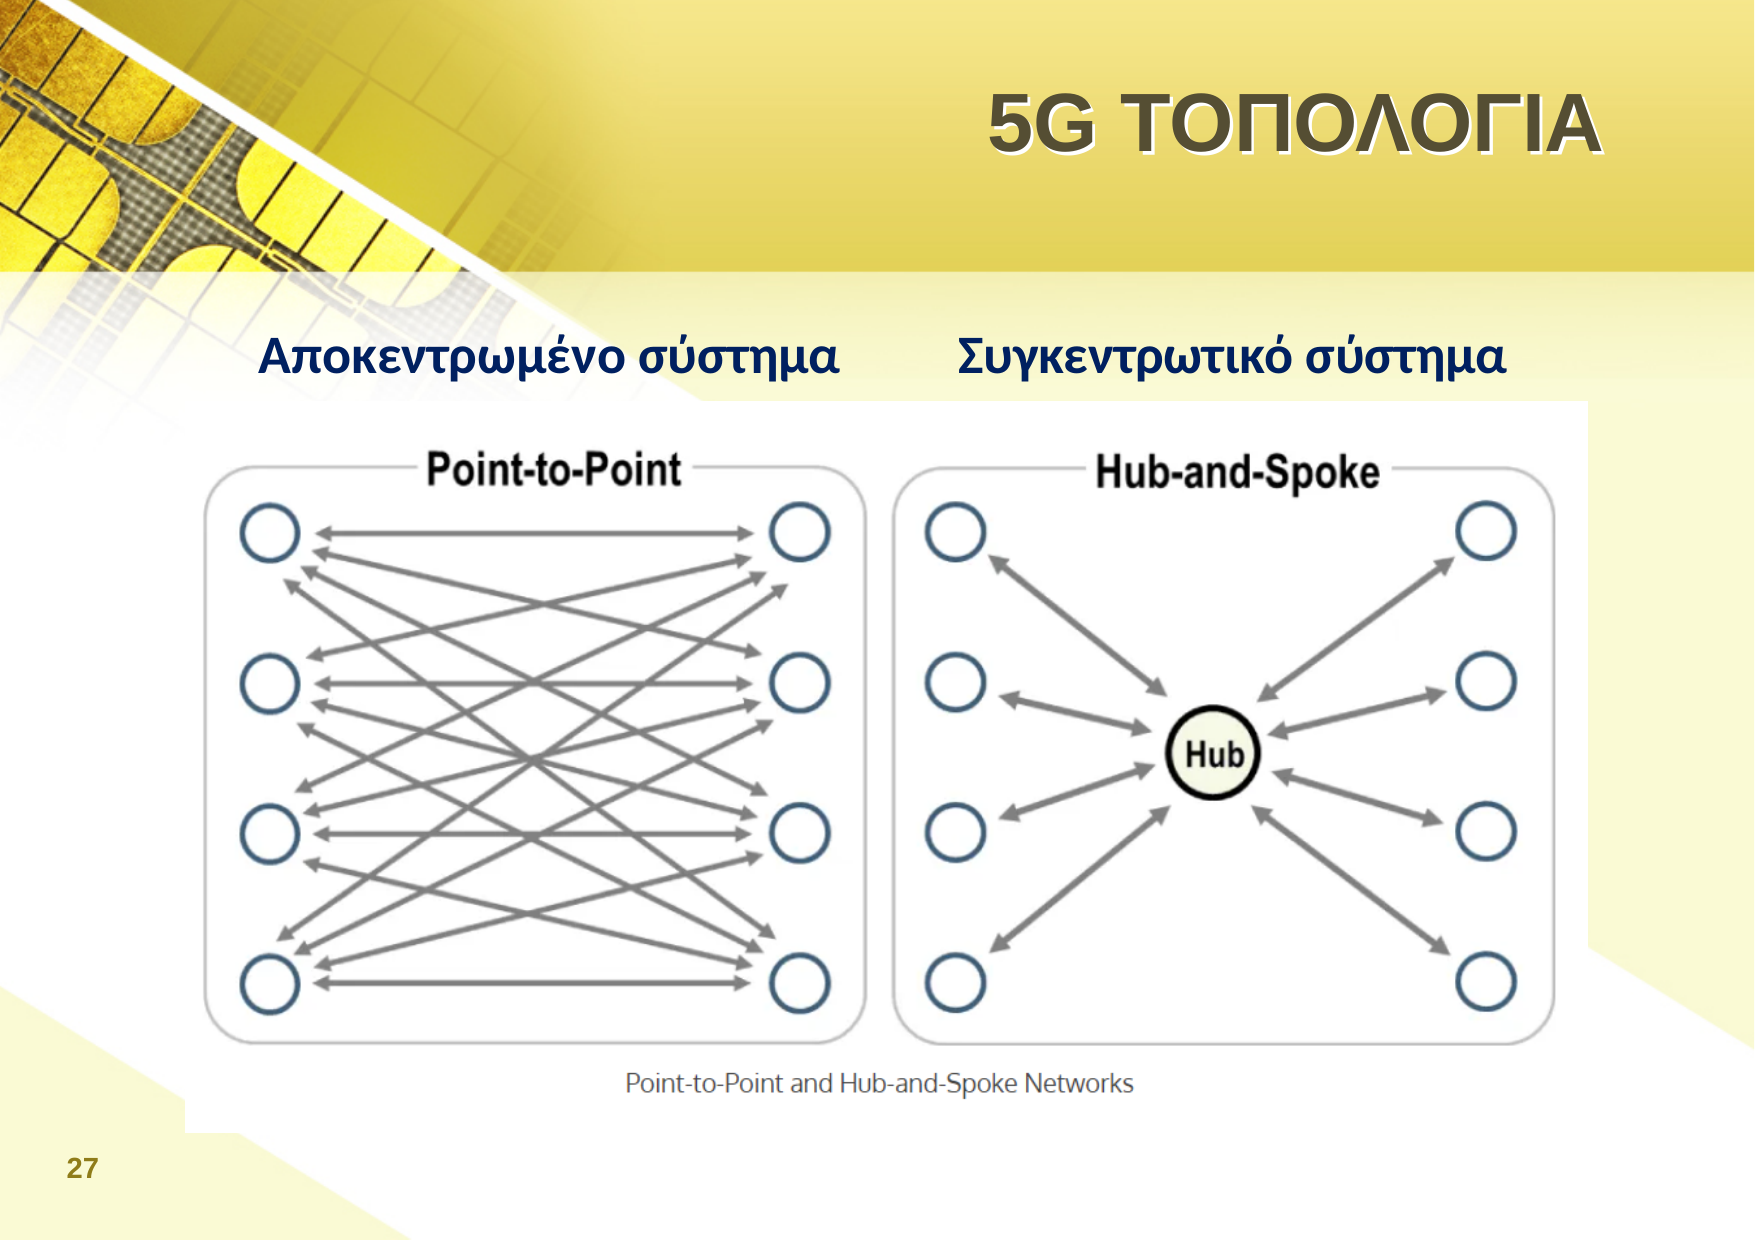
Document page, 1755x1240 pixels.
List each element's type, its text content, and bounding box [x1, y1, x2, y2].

text_box Αποκεντρωμένο σύστημα [214, 319, 903, 385]
text_box 27 [64, 1132, 190, 1185]
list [185, 402, 1588, 1133]
text_box Συγκεντρωτικό σύστημα [903, 319, 1586, 385]
picture [0, 0, 1755, 1240]
title 5G ΤΟΠΟΛΟΓΙΑ [252, 72, 1620, 165]
